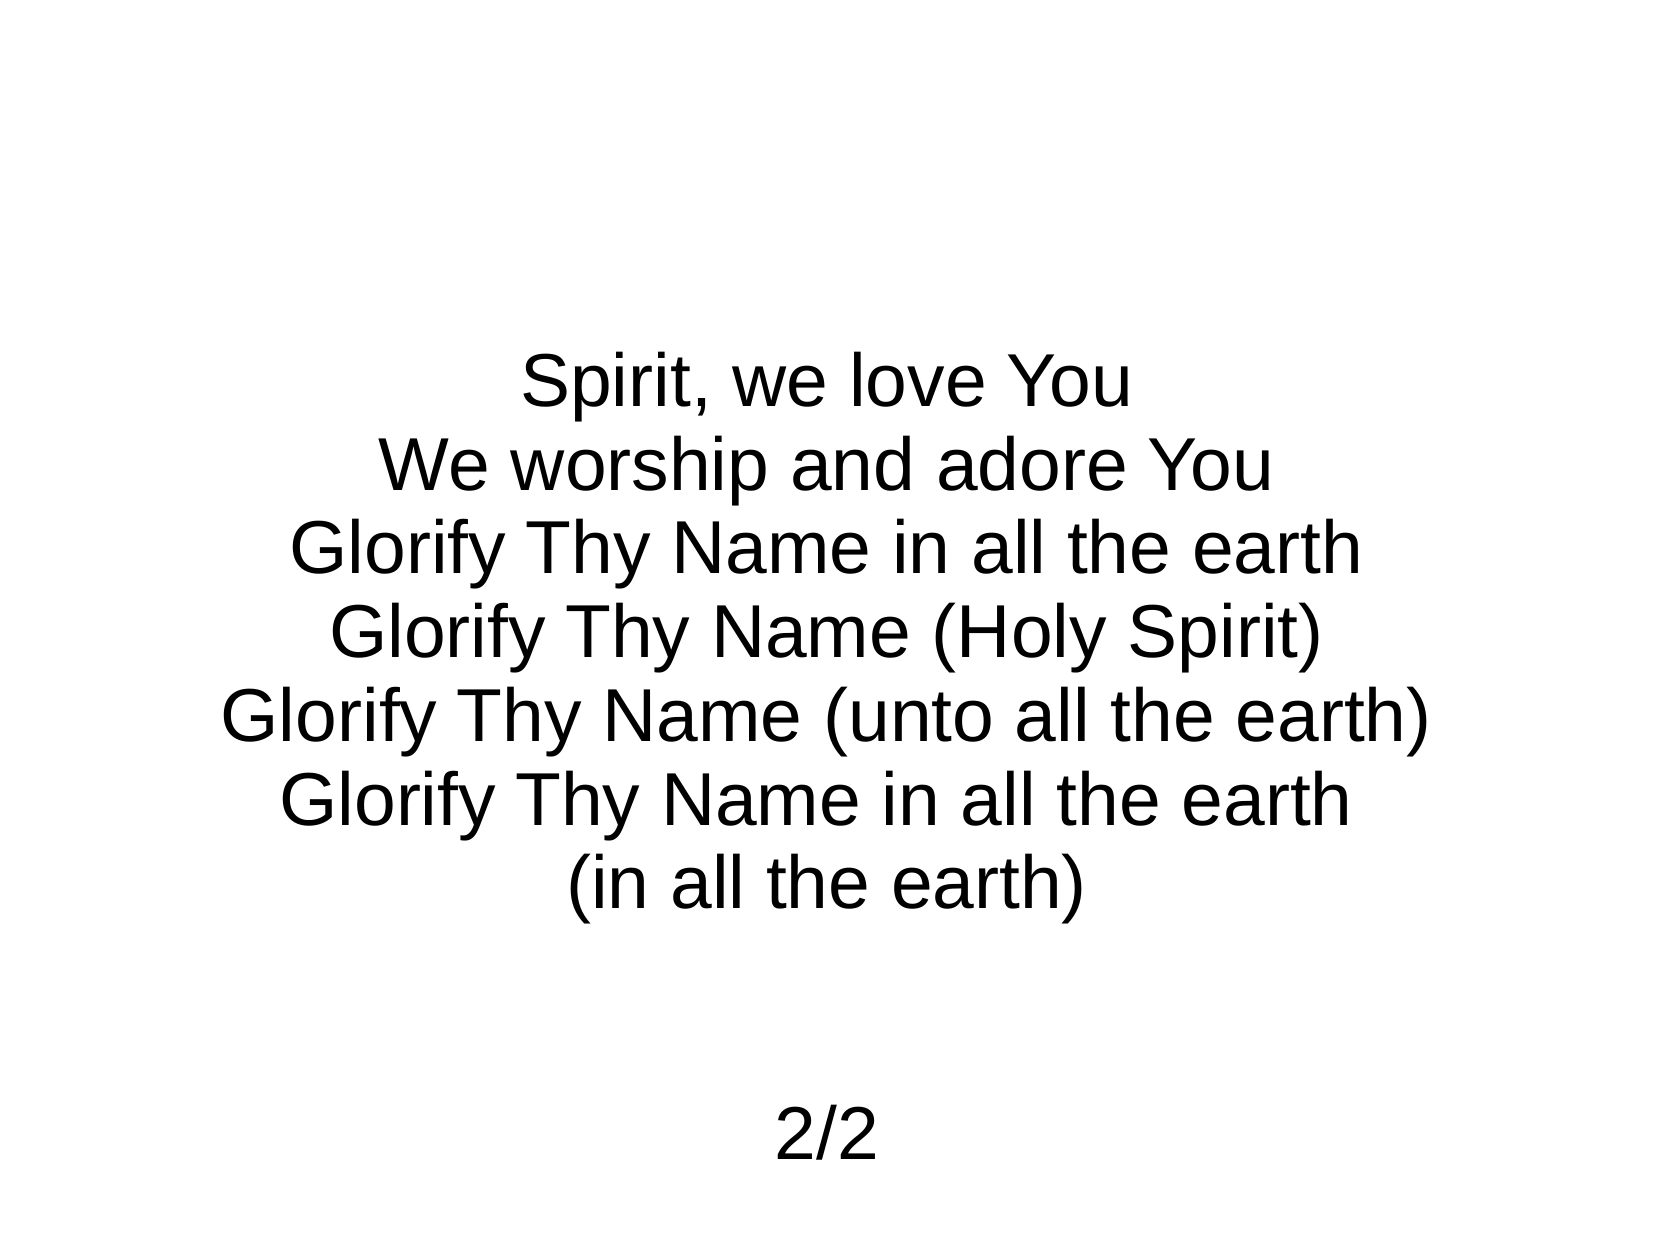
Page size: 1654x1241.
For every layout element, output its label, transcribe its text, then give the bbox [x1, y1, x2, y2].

text_box Spirit, we love You We worship and adore You Glorify Thy Name in all the earth Glorify Thy Name (Holy Spirit) Glorify Thy Name (unto all the earth) Glorify Thy Name in all the earth (in all the earth) 2/2 [147, 153, 1506, 1176]
